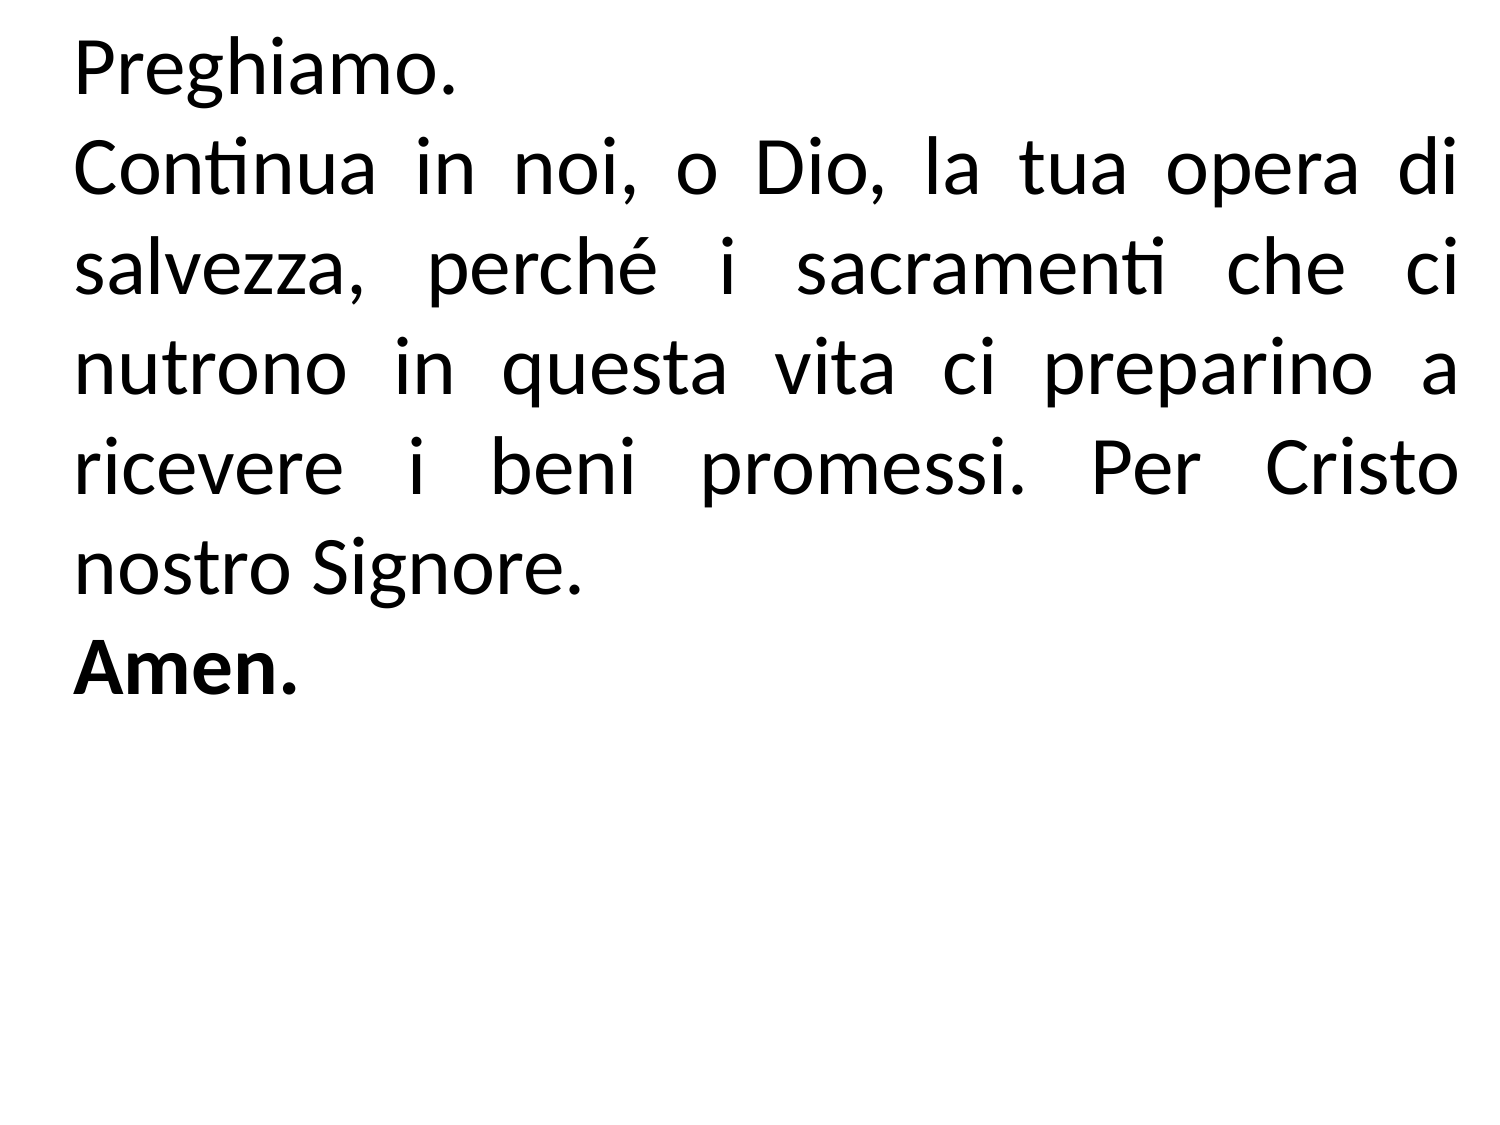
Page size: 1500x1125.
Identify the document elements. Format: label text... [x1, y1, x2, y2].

text_box Preghiamo. Continua in noi, o Dio, la tua opera di salvezza, perché i sacramenti che ci nutrono in questa vita ci preparino a ricevere i beni promessi. Per Cristo nostro Signore. Amen. [58, 3, 1477, 719]
